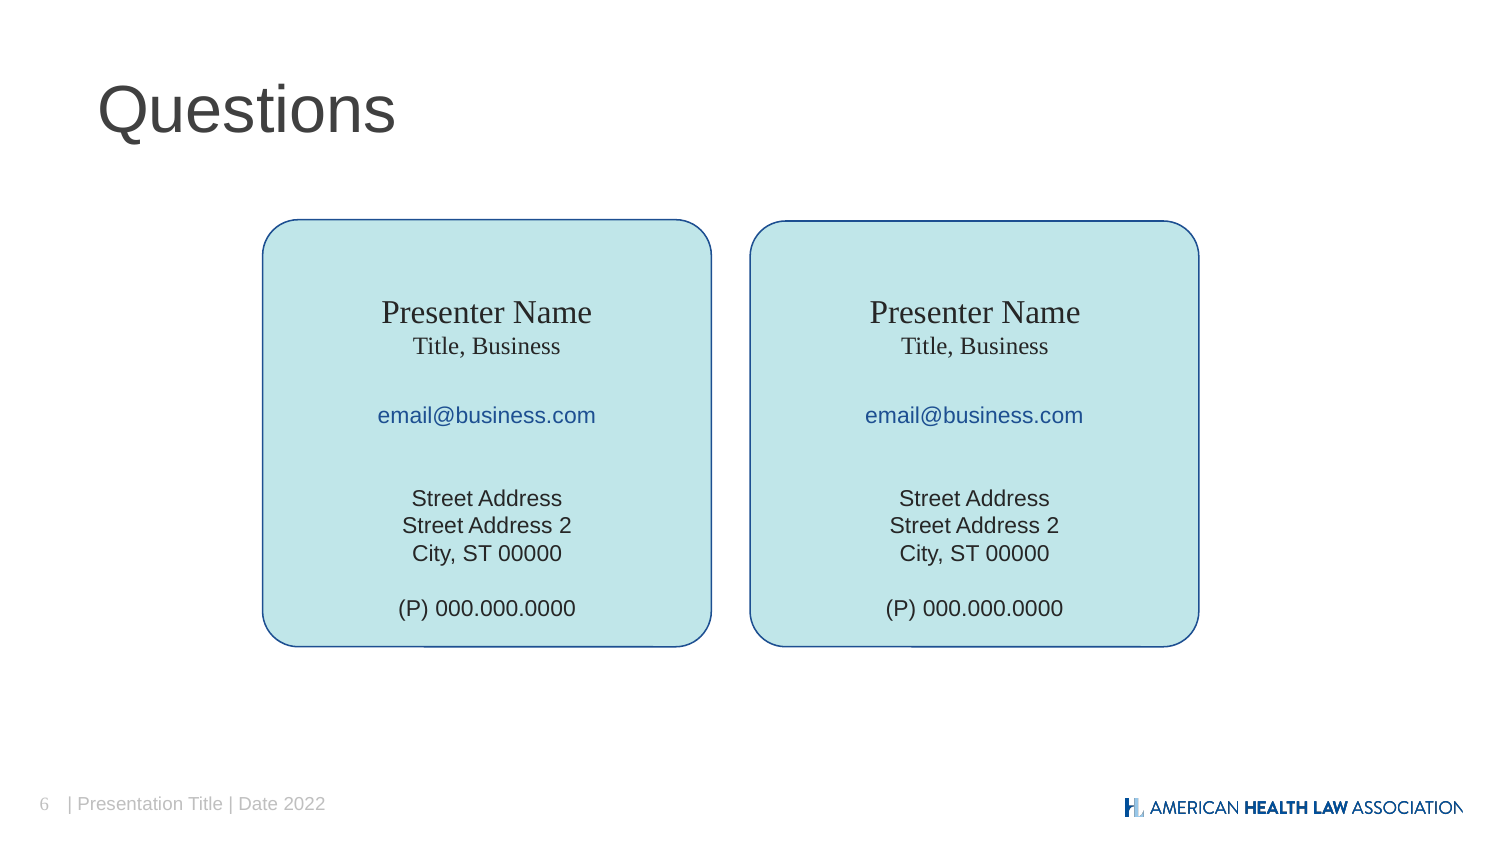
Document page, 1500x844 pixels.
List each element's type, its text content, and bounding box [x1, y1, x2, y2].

text_box Questions [97, 59, 688, 146]
text_box email@business.com Street Address Street Address 2 City, ST 00000 (P) 000.000.0000 [812, 400, 1137, 621]
text_box email@business.com Street Address Street Address 2 City, ST 00000 (P) 000.000.0000 [317, 400, 656, 621]
text_box Presenter Name Title, Business [289, 289, 685, 360]
text_box [750, 220, 1199, 647]
text_box Presenter Name Title, Business [777, 289, 1173, 360]
text_box [262, 219, 712, 647]
